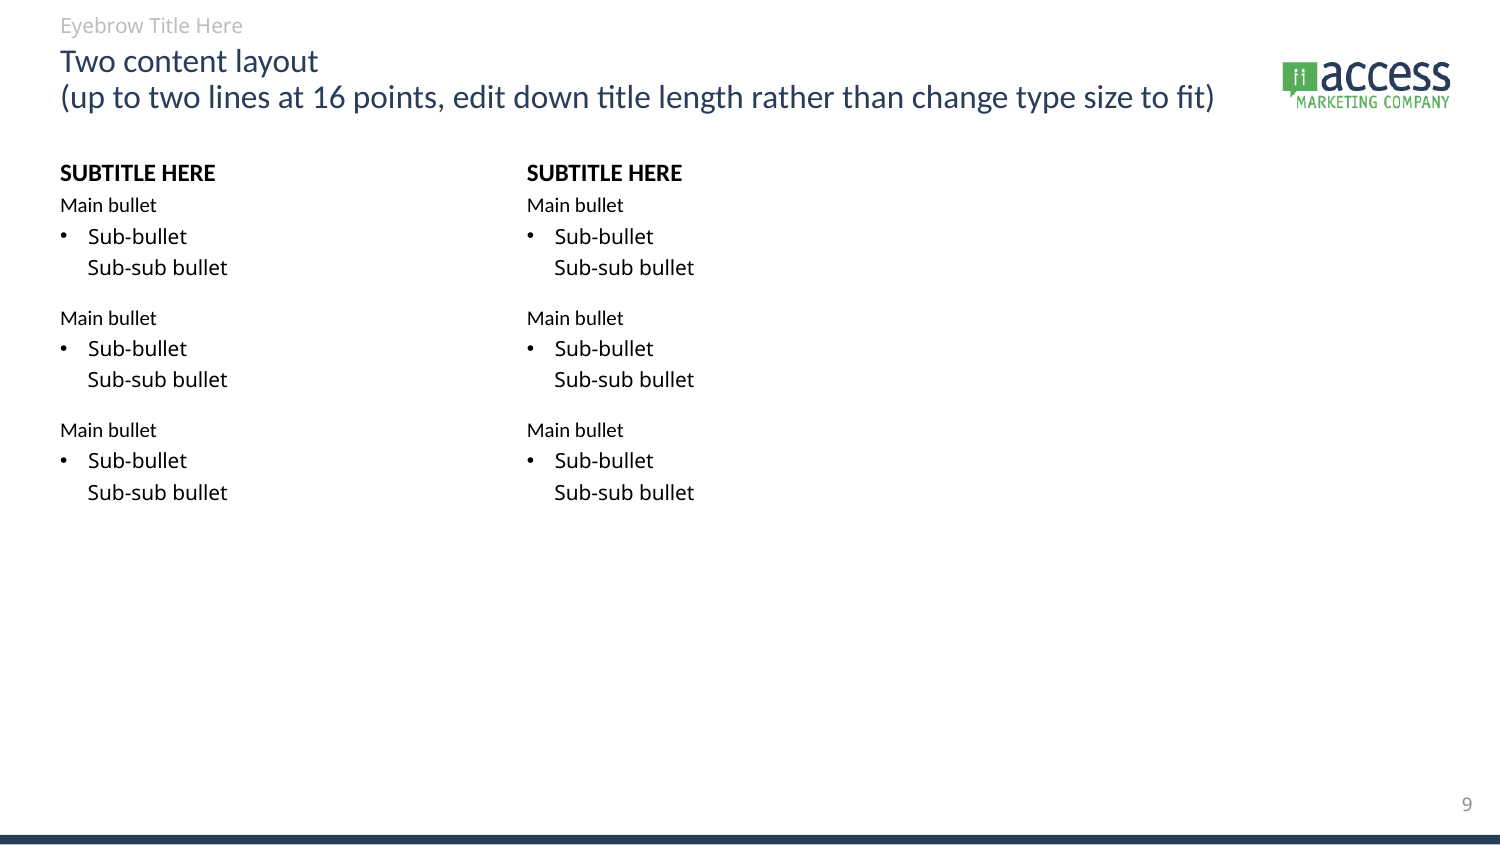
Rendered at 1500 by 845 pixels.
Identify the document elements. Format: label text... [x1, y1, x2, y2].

slide_number 9 [1383, 782, 1473, 828]
list Subtitle here [526, 155, 961, 183]
picture [1354, 61, 1451, 109]
list Subtitle here [60, 155, 494, 183]
title Two content layout (up to two lines at 16 points, edit down title length rather than change type size to fit) [60, 40, 1354, 117]
list Main bullet Sub-bullet Sub-sub bullet Main bullet Sub-bullet Sub-sub bullet Main bullet Sub-bullet Sub-sub bullet [526, 191, 961, 765]
list Main bullet Sub-bullet Sub-sub bullet Main bullet Sub-bullet Sub-sub bullet Main bullet Sub-bullet Sub-sub bullet [60, 191, 494, 765]
